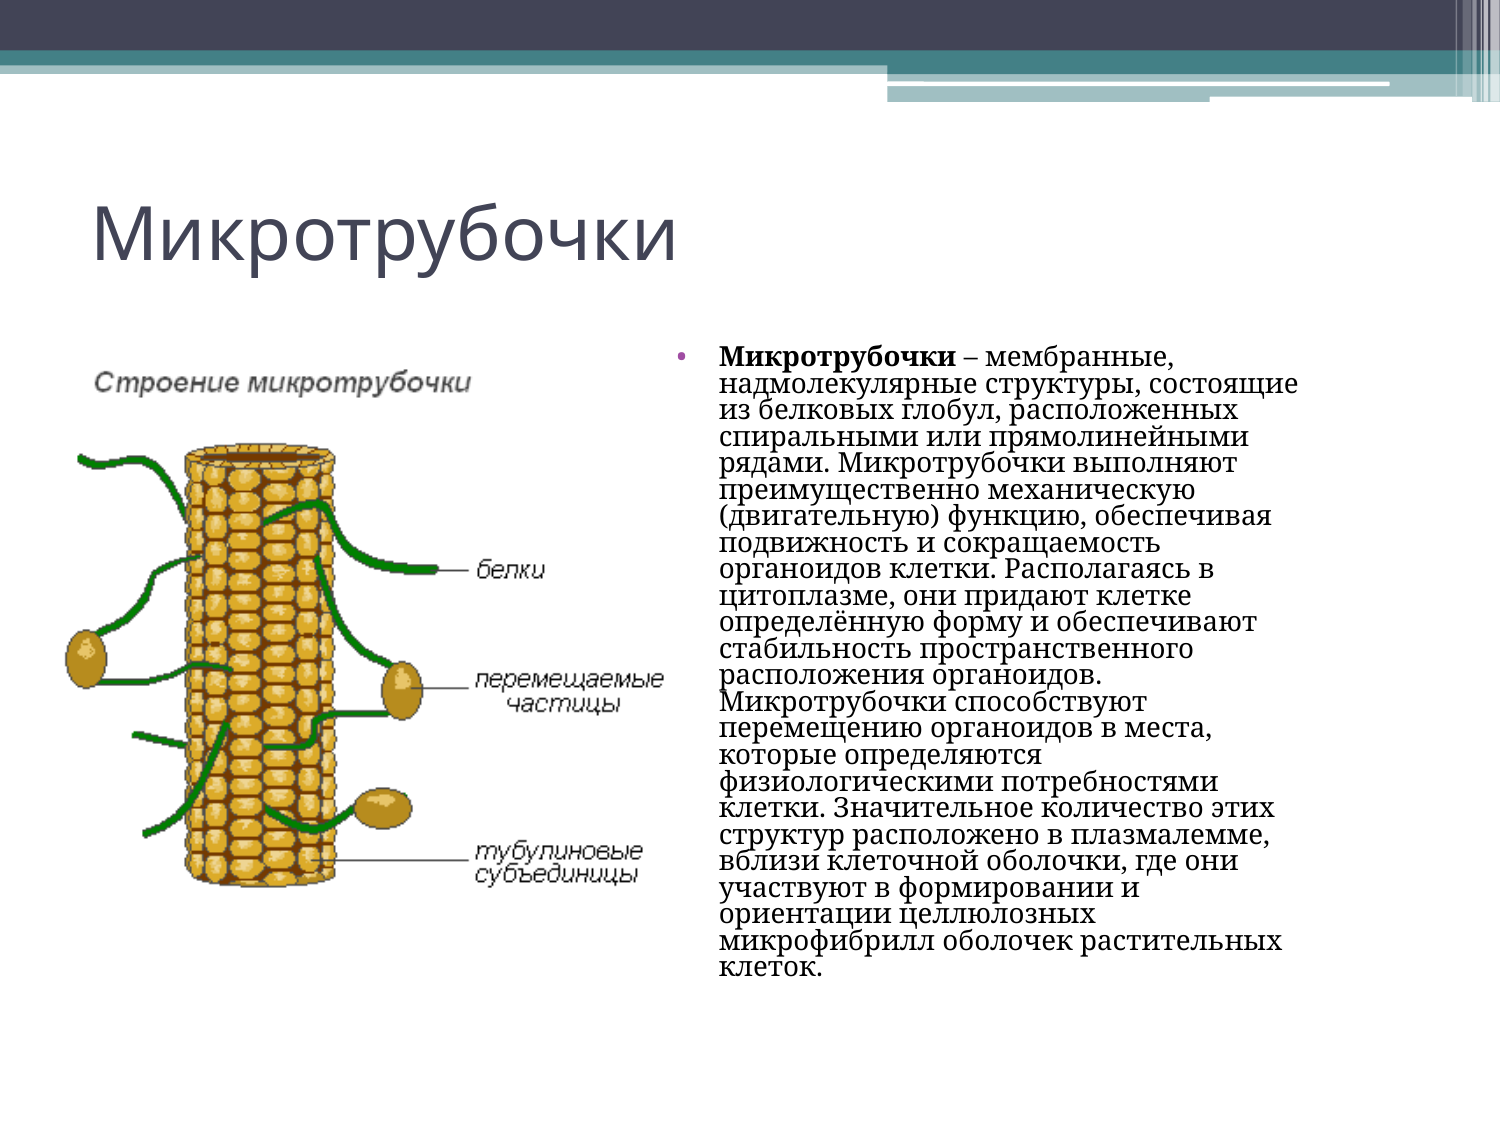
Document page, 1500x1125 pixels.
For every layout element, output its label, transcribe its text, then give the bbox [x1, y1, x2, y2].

title Микротрубочки [75, 187, 1425, 363]
picture [41, 361, 686, 903]
list Микротрубочки – мембранные, надмолекулярные структуры, состоящие из белковых глобул, расположенных спиральными или прямолинейными рядами. Микротрубочки выполняют преимущественно механическую (двигательную) функцию, обеспечивая подвижность и сокращаемость органоидов клетки. Располагаясь в цитоплазме, они придают клетке определённую форму и обеспечивают стабильность пространственного расположения органоидов. Микротрубочки способствуют перемещению органоидов в места, которые определяются физиологическими потребностями клетки. Значительное количество этих структур расположено в плазмалемме, вблизи клеточной оболочки, где они участвуют в формировании и ориентации целлюлозных микрофибрилл оболочек растительных клеток. [643, 338, 1329, 1048]
